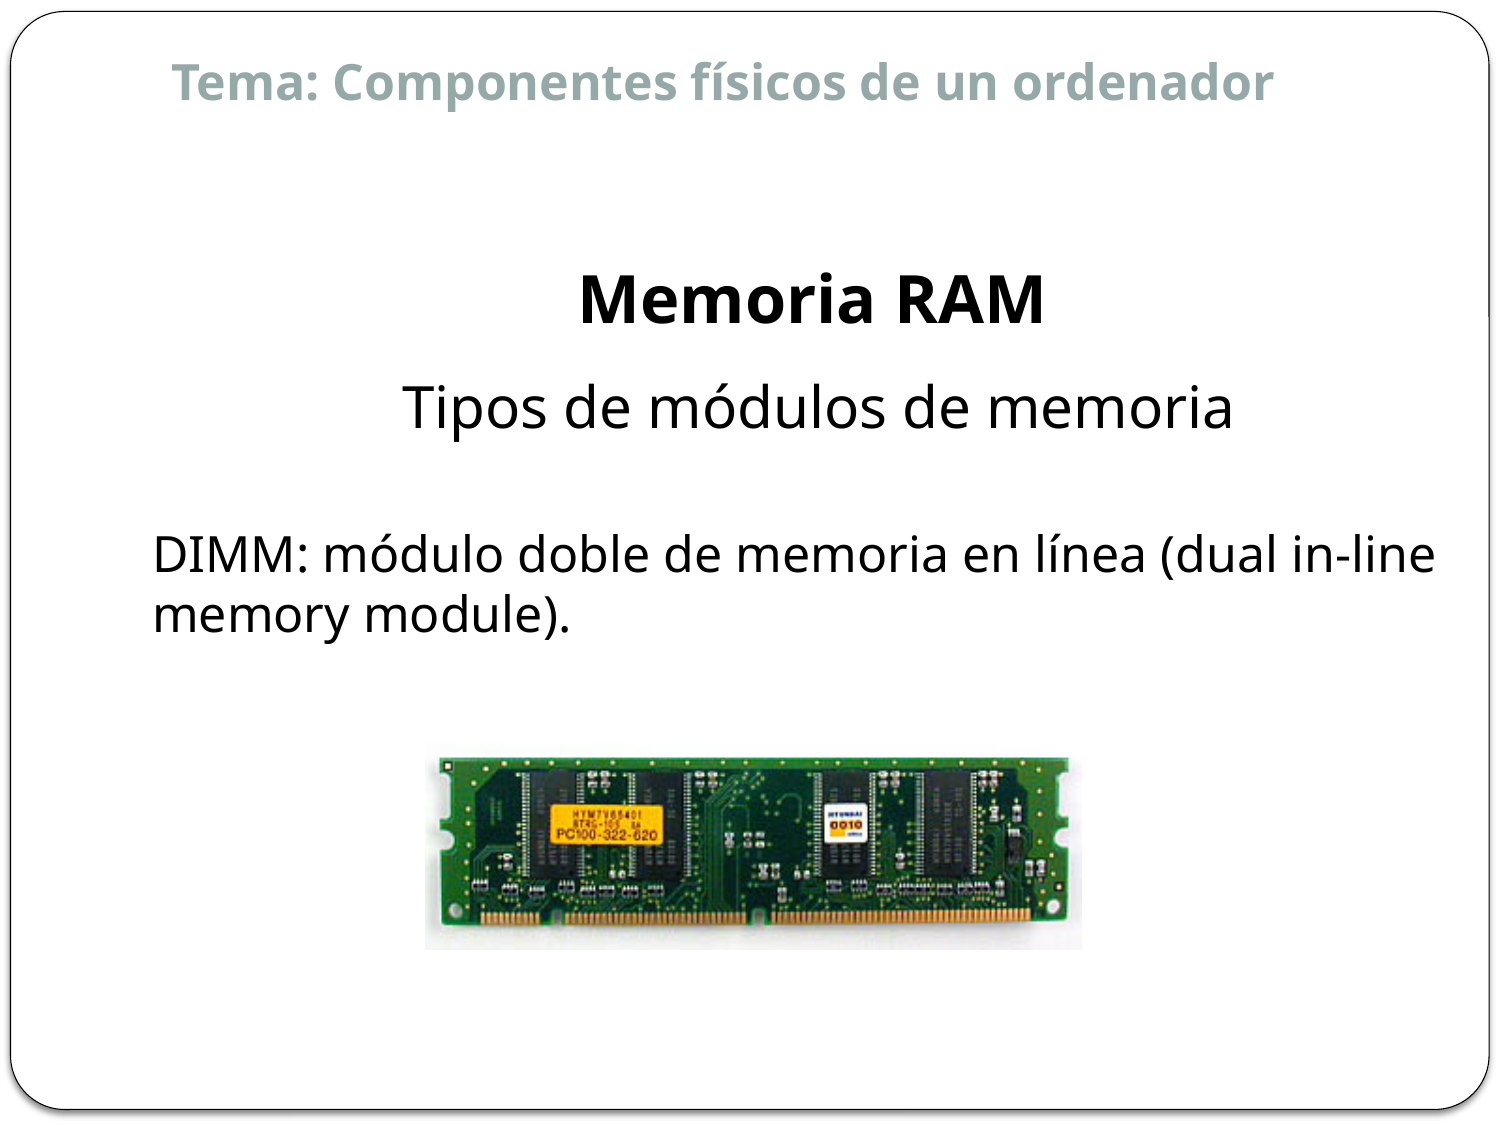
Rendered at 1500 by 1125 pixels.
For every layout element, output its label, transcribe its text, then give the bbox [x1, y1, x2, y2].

text_box Tipos de módulos de memoria [137, 362, 1500, 448]
picture [424, 743, 1082, 951]
text_box DIMM: módulo doble de memoria en línea (dual in-line memory module). [137, 515, 1500, 650]
text_box Tema: Componentes físicos de un ordenador [156, 42, 1291, 118]
text_box Memoria RAM [150, 249, 1475, 345]
